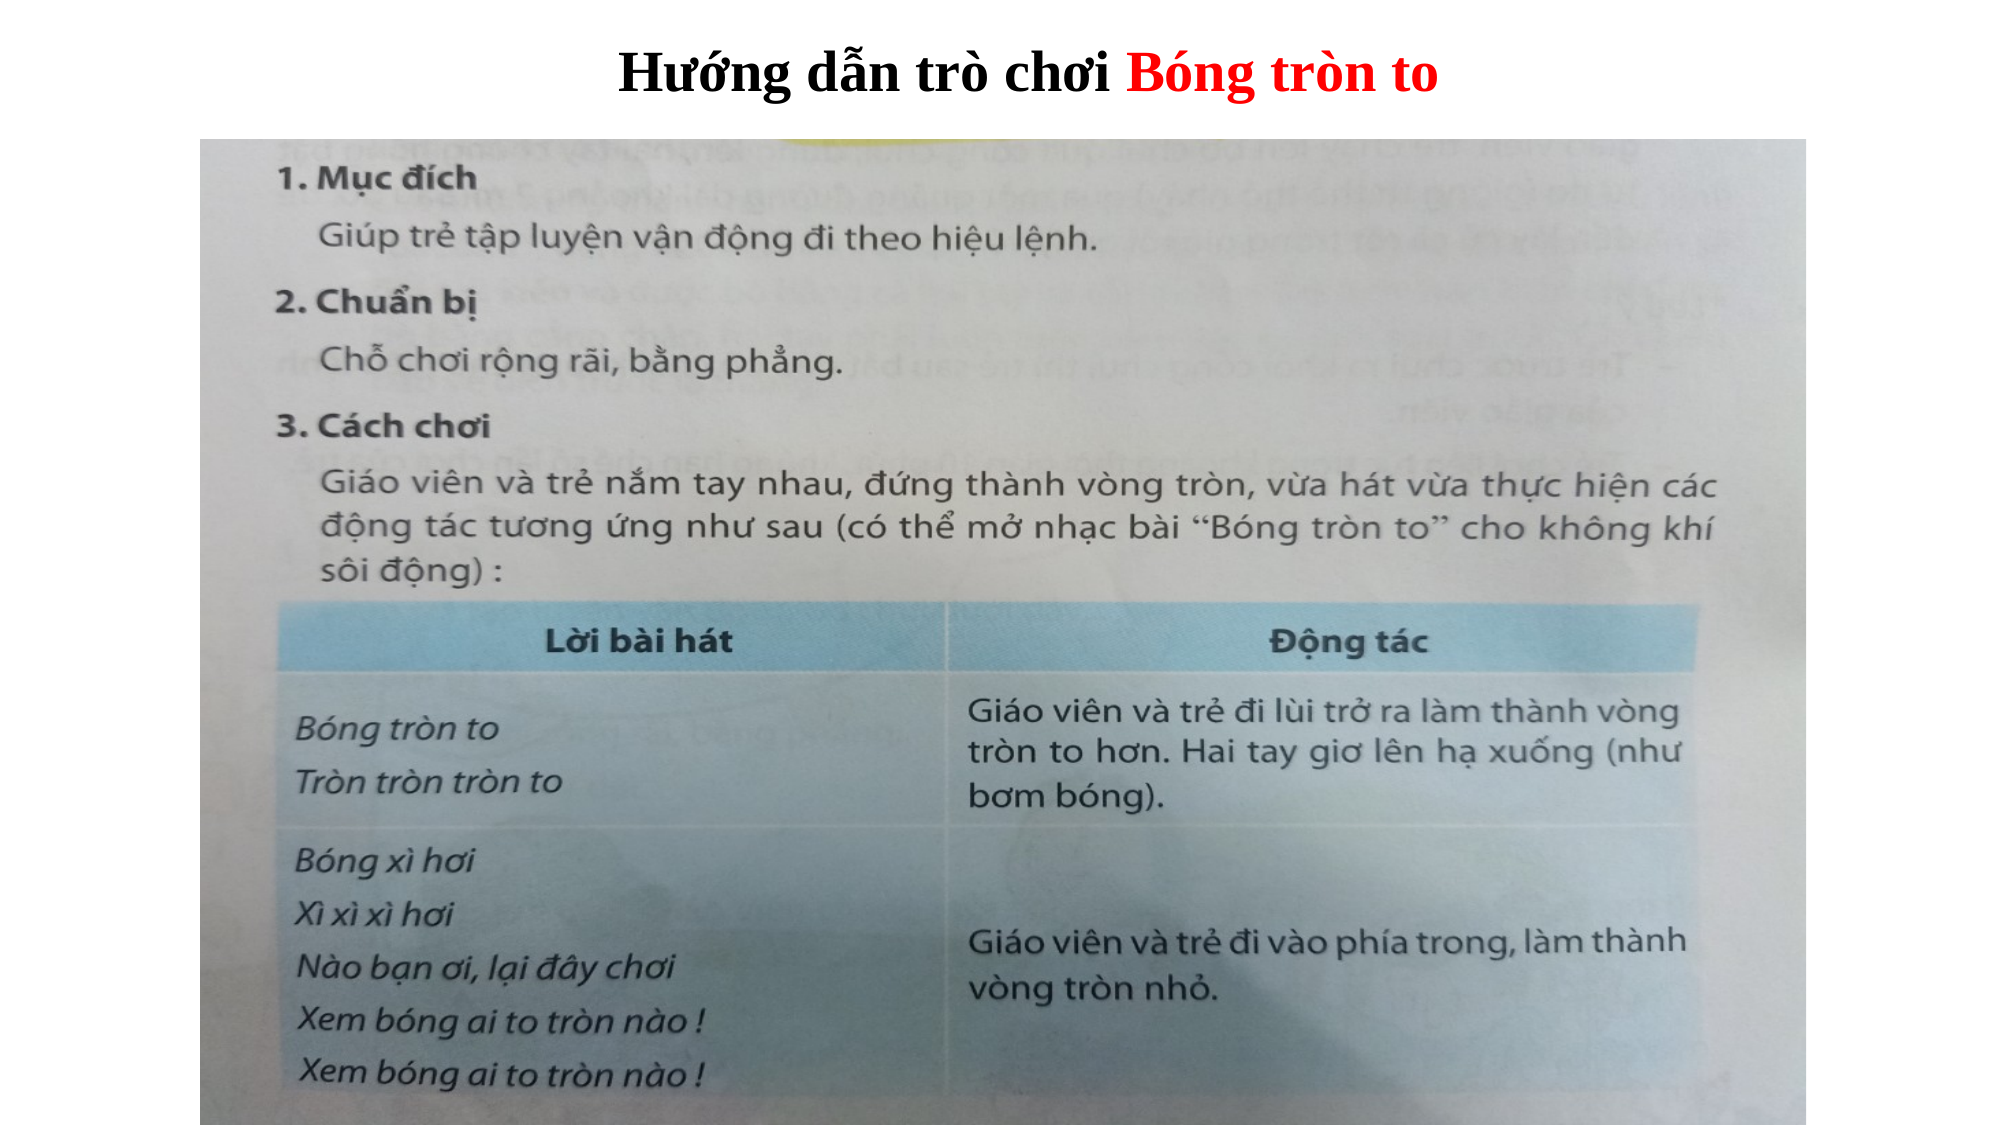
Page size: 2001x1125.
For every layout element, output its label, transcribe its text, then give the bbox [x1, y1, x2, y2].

picture [199, 138, 1807, 1125]
text_box Hướng dẫn trò chơi Bóng tròn to [603, 25, 1497, 138]
